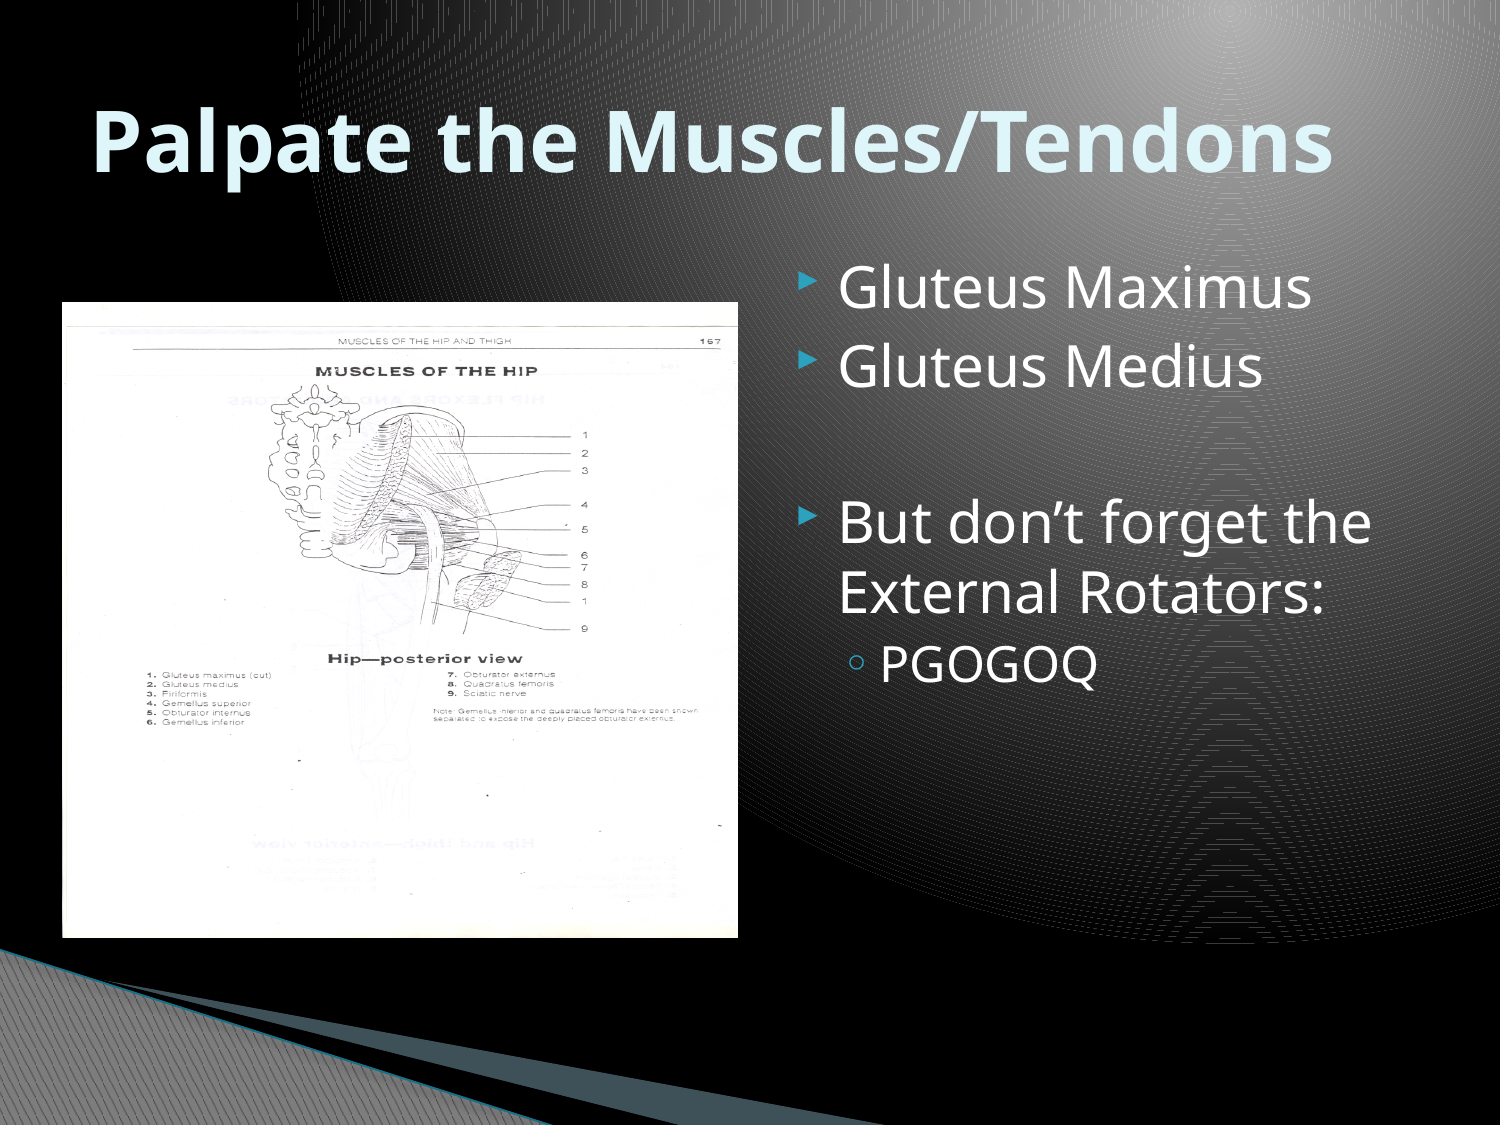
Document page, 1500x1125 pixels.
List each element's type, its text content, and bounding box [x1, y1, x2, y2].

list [62, 301, 738, 938]
title Palpate the Muscles/Tendons [75, 45, 1425, 233]
picture [0, 952, 543, 1125]
list Gluteus Maximus Gluteus Medius But don’t forget the External Rotators: PGOGOQ [762, 243, 1425, 986]
